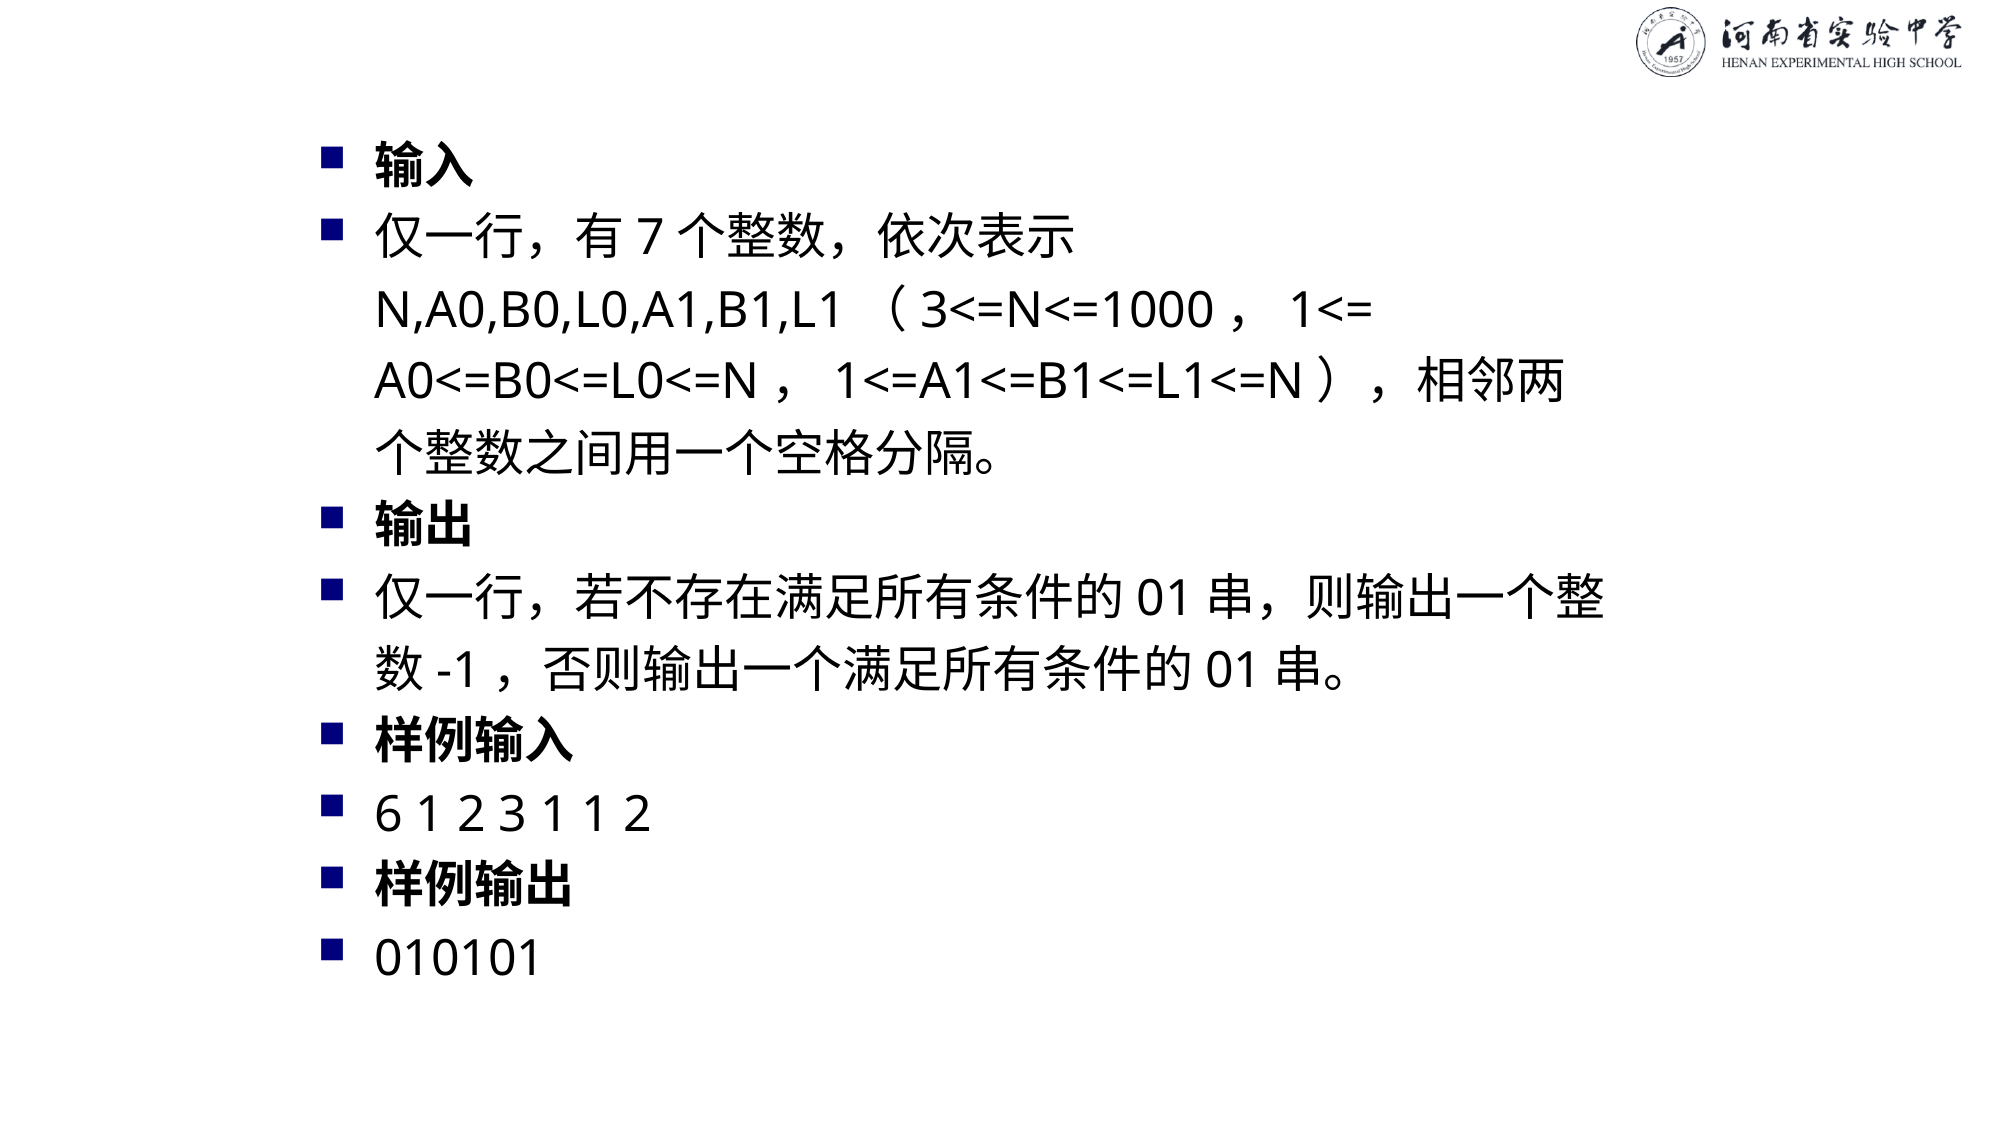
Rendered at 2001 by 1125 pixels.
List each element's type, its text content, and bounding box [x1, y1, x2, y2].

list 输入 仅一行，有7个整数，依次表示N,A0,B0,L0,A1,B1,L1（3<=N<=1000，1<= A0<=B0<=L0<=N，1<=A1<=B1<=L1<=N），相邻两个整数之间用一个空格分隔。 输出 仅一行，若不存在满足所有条件的01串，则输出一个整数-1，否则输出一个满足所有条件的01串。 样例输入 6 1 2 3 1 1 2 样例输出 010101 [303, 113, 1629, 984]
